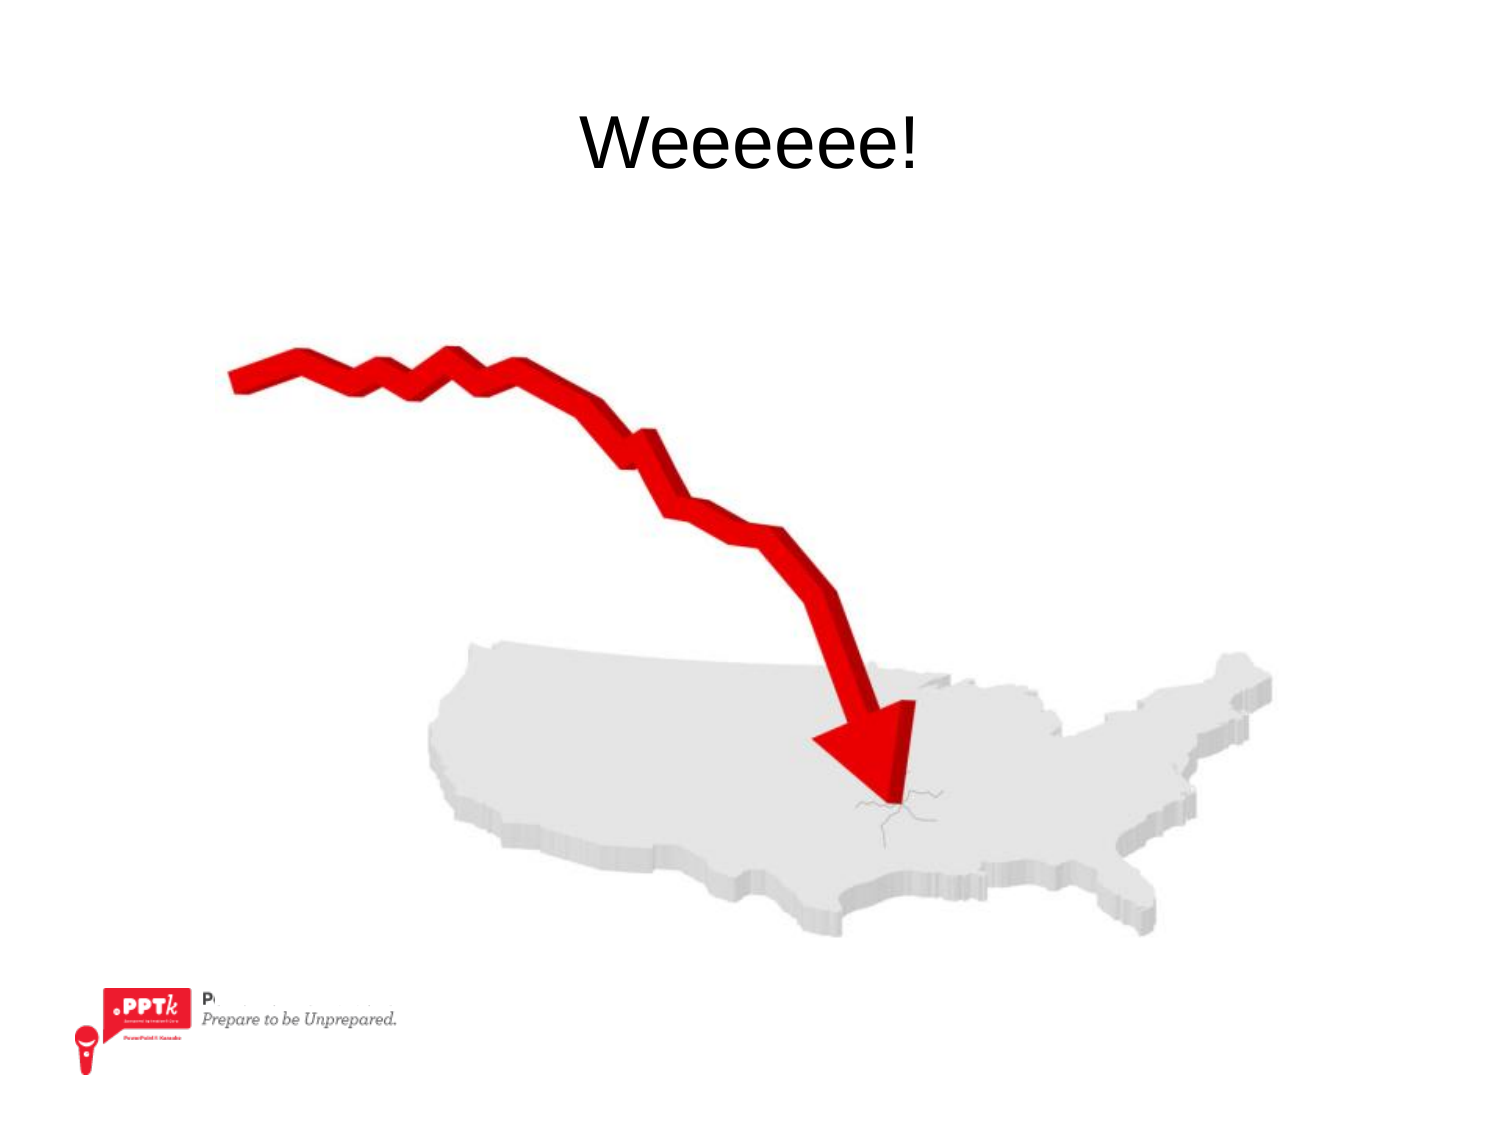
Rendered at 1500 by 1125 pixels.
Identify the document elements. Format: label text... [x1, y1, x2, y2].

title Weeeeee! [75, 45, 1425, 233]
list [74, 262, 1426, 1006]
picture [75, 1006, 397, 1075]
